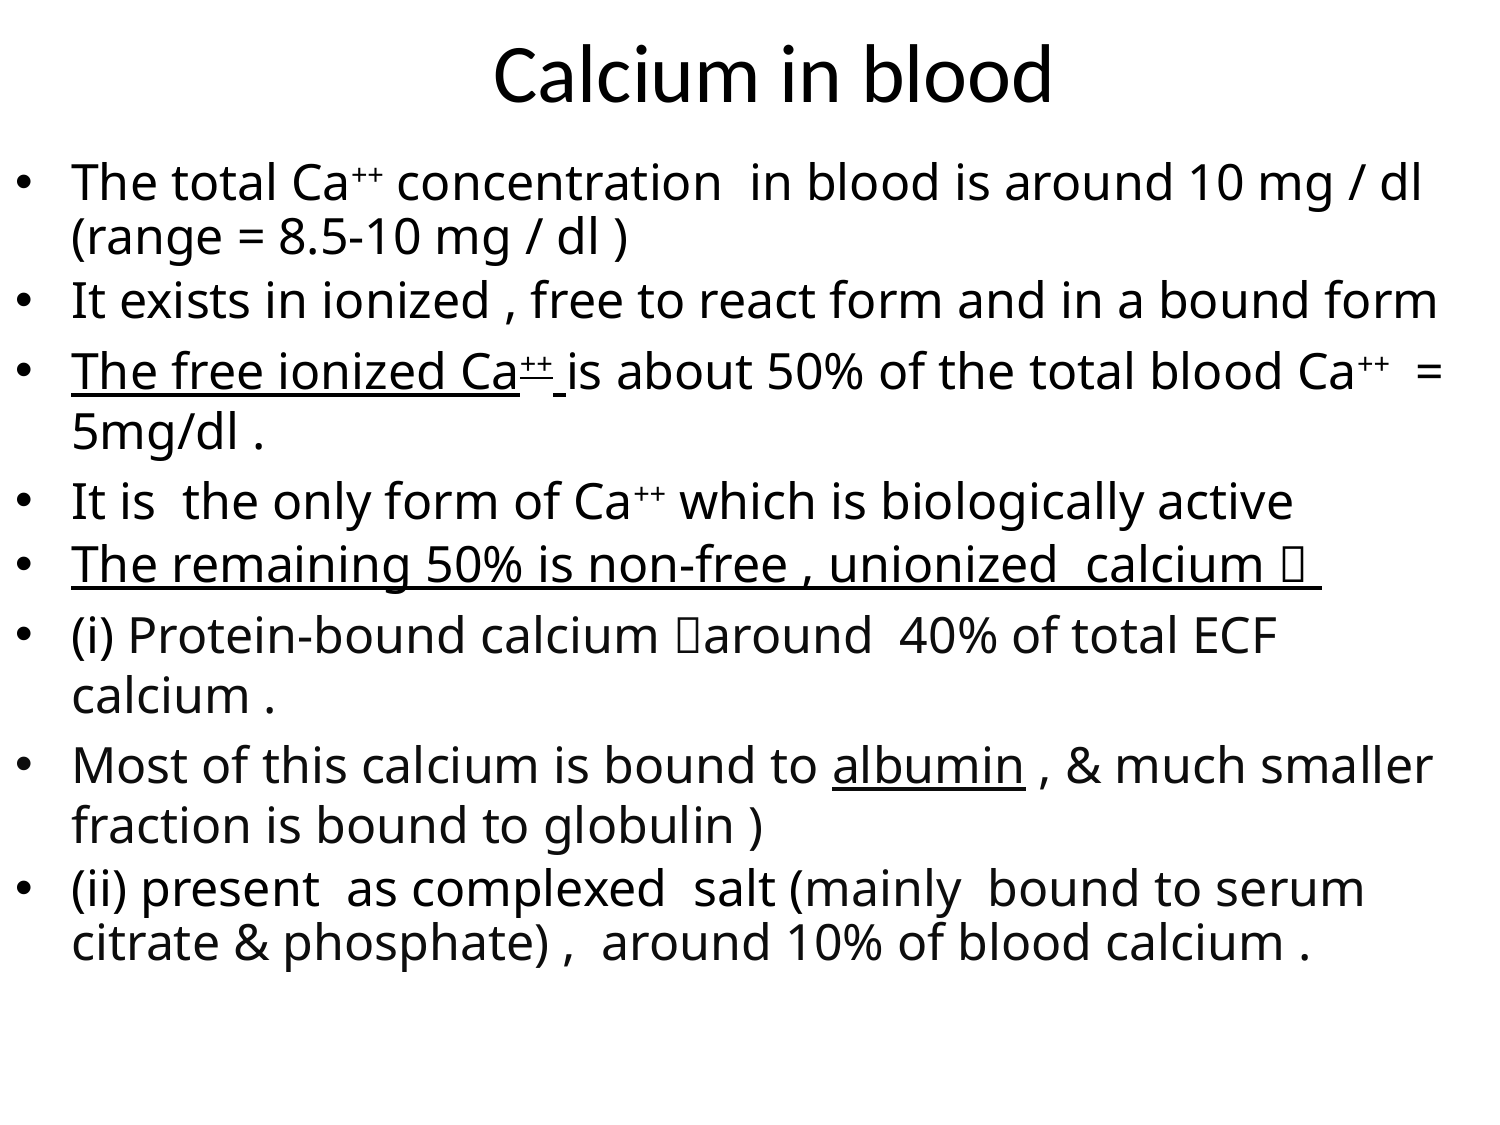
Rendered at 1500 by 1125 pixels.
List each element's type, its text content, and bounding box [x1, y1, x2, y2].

list The total Ca++ concentration in blood is around 10 mg / dl (range = 8.5-10 mg / dl ) It exists in ionized , free to react form and in a bound form The free ionized Ca++ is about 50% of the total blood Ca++ = 5mg/dl . It is the only form of Ca++ which is biologically active The remaining 50% is non-free , unionized calcium  (i) Protein-bound calcium around 40% of total ECF calcium . Most of this calcium is bound to albumin , & much smaller fraction is bound to globulin ) (ii) present as complexed salt (mainly bound to serum citrate & phosphate) , around 10% of blood calcium . [0, 149, 1500, 1125]
title Calcium in blood [99, 0, 1451, 138]
